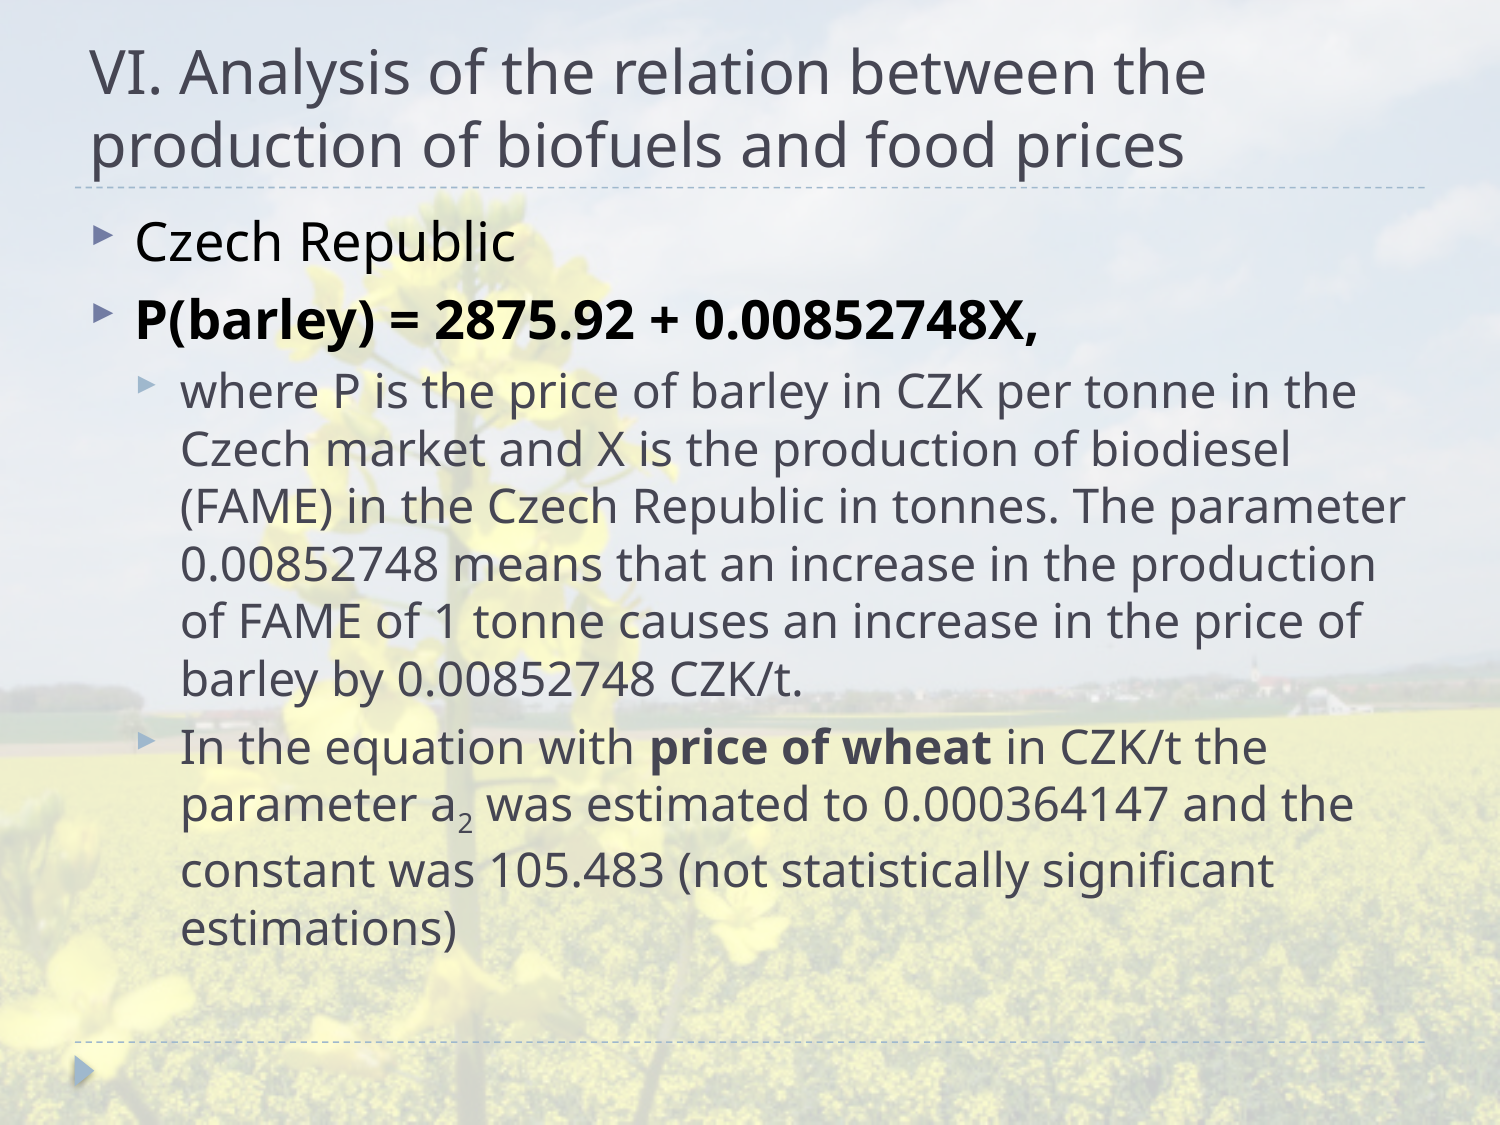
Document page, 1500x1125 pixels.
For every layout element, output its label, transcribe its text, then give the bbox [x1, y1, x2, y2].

list Czech Republic P(barley) = 2875.92 + 0.00852748X, where P is the price of barley in CZK per tonne in the Czech market and X is the production of biodiesel (FAME) in the Czech Republic in tonnes. The parameter 0.00852748 means that an increase in the production of FAME of 1 tonne causes an increase in the price of barley by 0.00852748 CZK/t. In the equation with price of wheat in CZK/t the parameter a2 was estimated to 0.000364147 and the constant was 105.483 (not statistically significant estimations) [75, 200, 1425, 1010]
title VI. Analysis of the relation between the production of biofuels and food prices [75, 24, 1425, 188]
